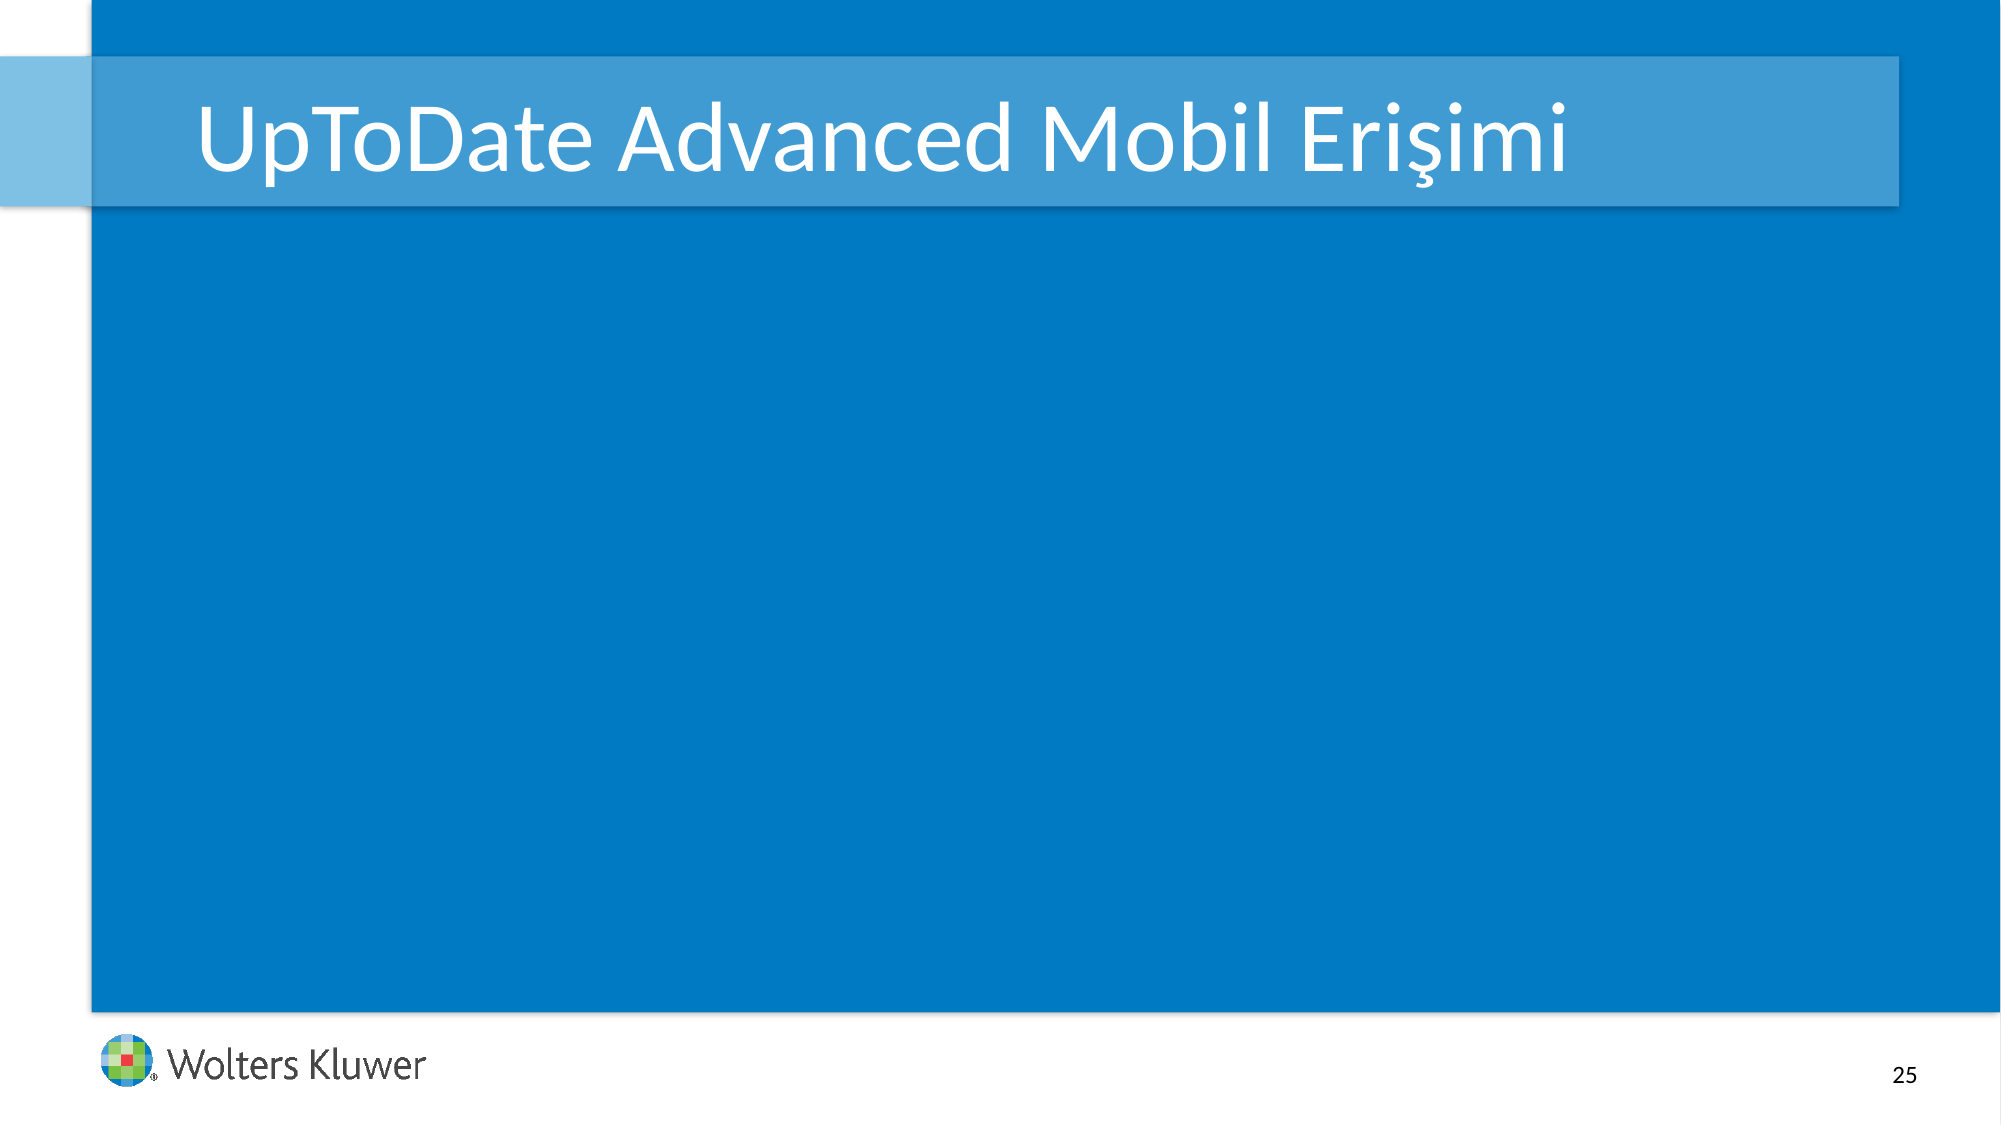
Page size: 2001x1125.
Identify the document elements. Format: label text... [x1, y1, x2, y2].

slide_number 25 [1825, 1043, 1933, 1104]
picture [76, 1009, 450, 1111]
title UpToDate Advanced Mobil Erişimi [187, 37, 1858, 226]
